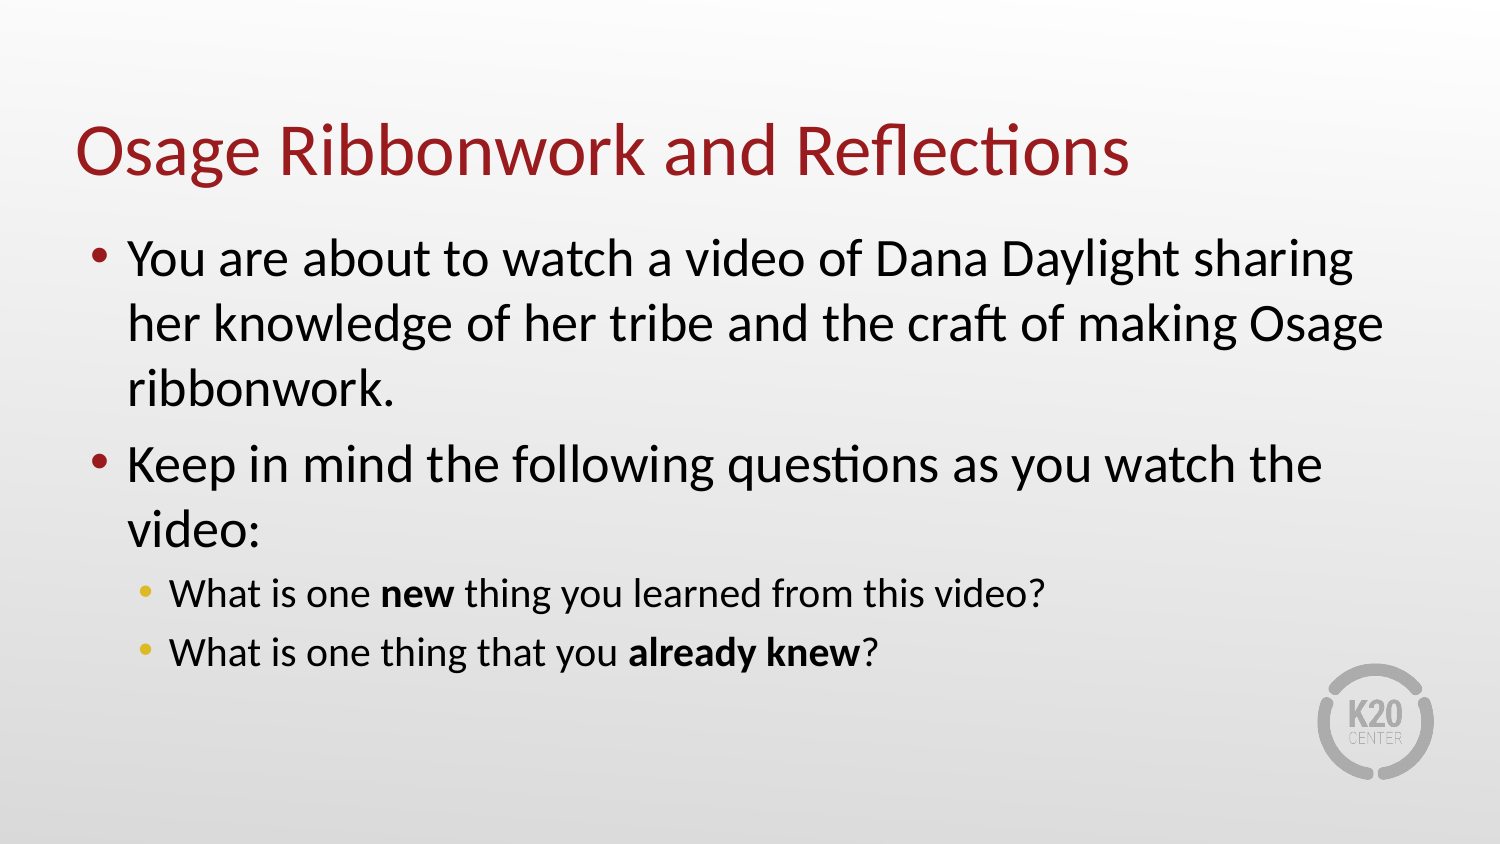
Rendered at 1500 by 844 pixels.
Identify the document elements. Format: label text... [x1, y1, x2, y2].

list You are about to watch a video of Dana Daylight sharing her knowledge of her tribe and the craft of making Osage ribbonwork. Keep in mind the following questions as you watch the video: What is one new thing you learned from this video? What is one thing that you already knew? [75, 214, 1425, 779]
title Osage Ribbonwork and Reflections [75, 50, 1425, 191]
